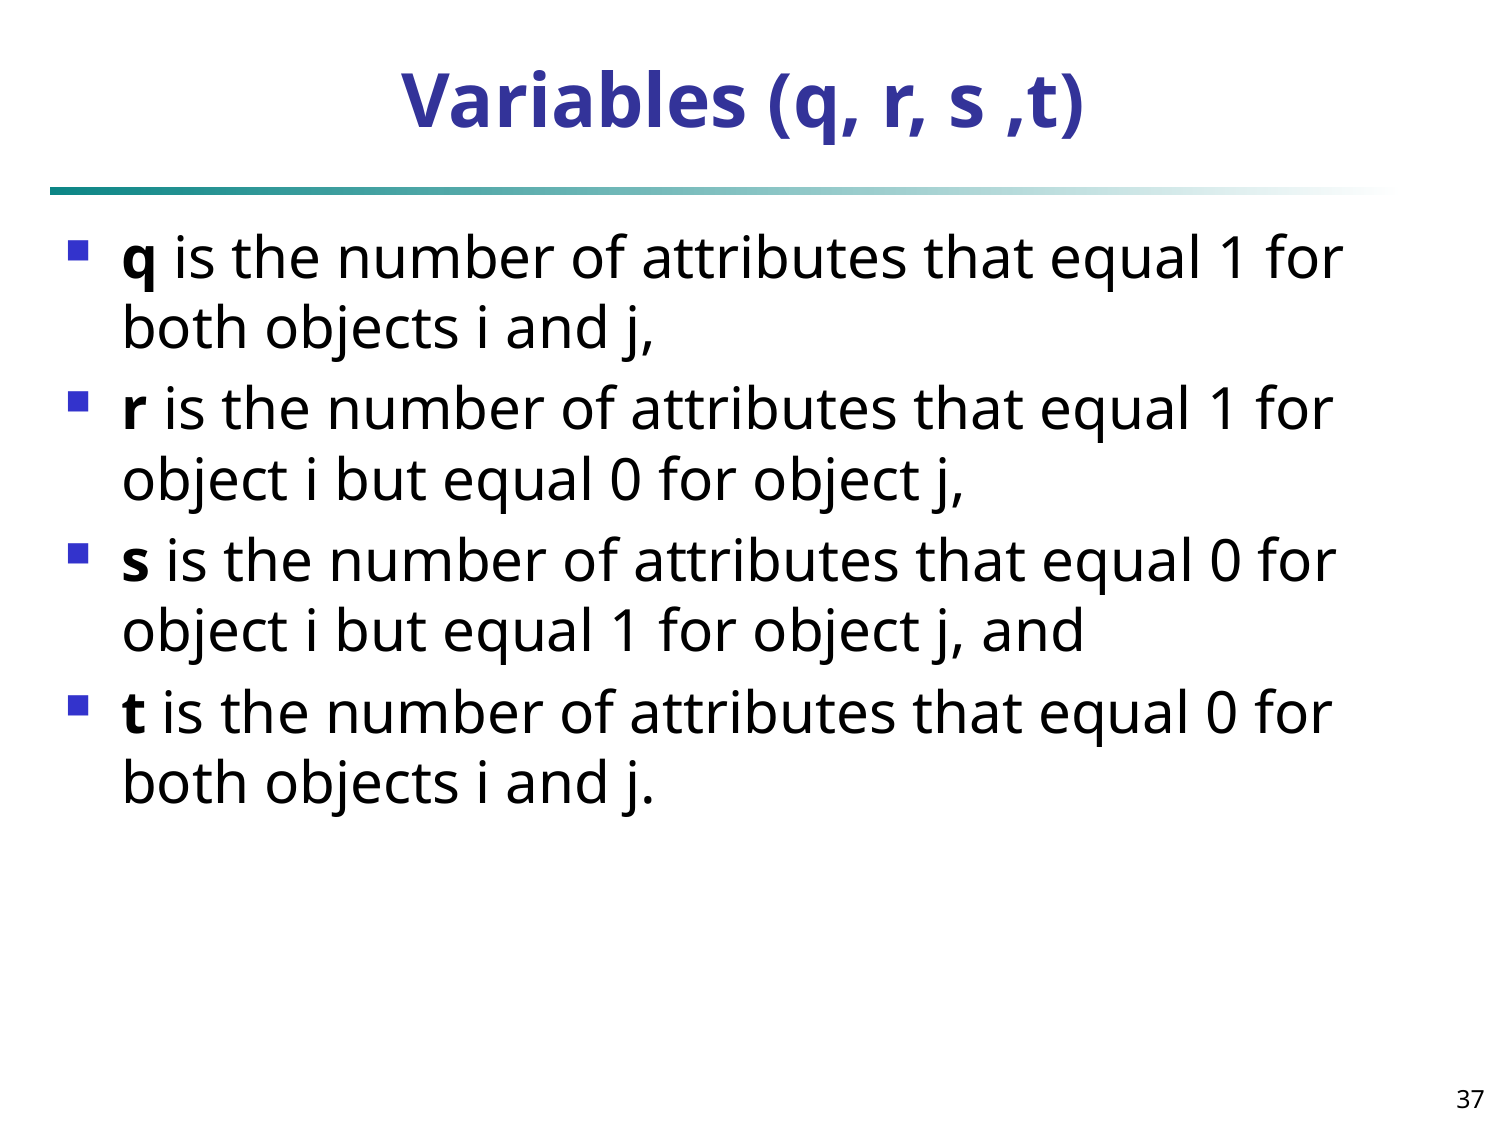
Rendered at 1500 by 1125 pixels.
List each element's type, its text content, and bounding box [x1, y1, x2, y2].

list q is the number of attributes that equal 1 for both objects i and j, r is the number of attributes that equal 1 for object i but equal 0 for object j, s is the number of attributes that equal 0 for object i but equal 1 for object j, and t is the number of attributes that equal 0 for both objects i and j. [50, 212, 1425, 1063]
slide_number 37 [1187, 1062, 1500, 1125]
title Variables (q, r, s ,t) [24, 50, 1463, 150]
